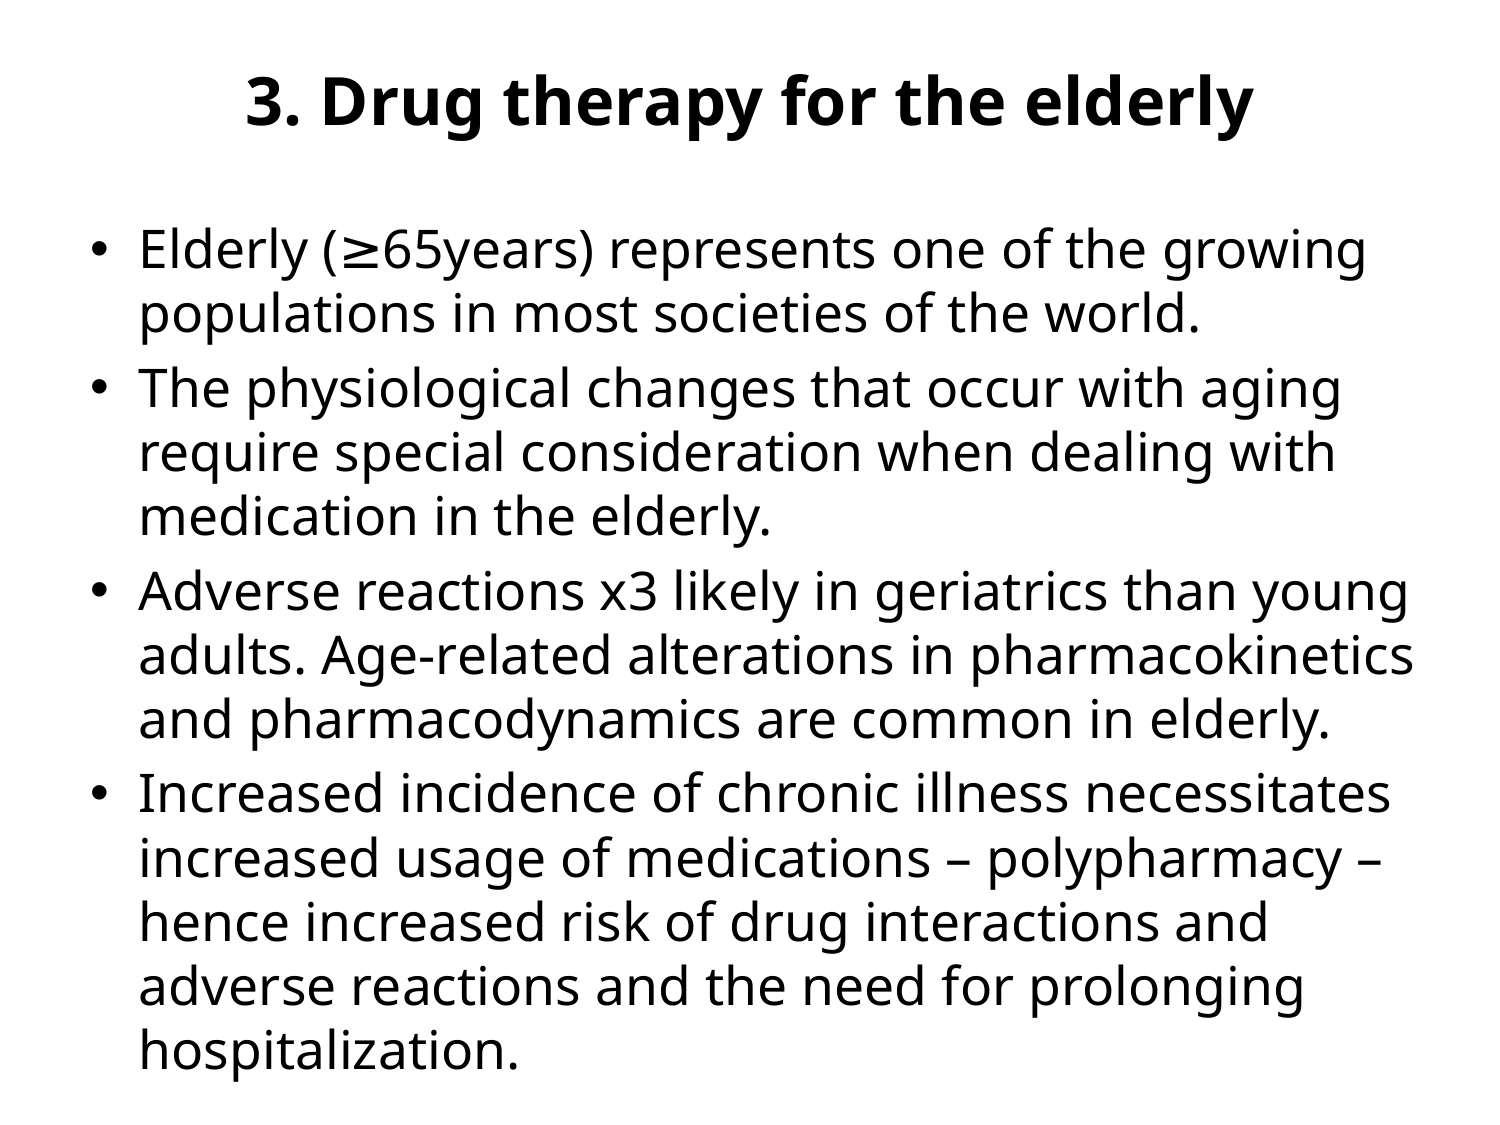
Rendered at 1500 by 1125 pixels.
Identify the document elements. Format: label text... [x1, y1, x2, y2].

list Elderly (≥65years) represents one of the growing populations in most societies of the world. The physiological changes that occur with aging require special consideration when dealing with medication in the elderly. Adverse reactions x3 likely in geriatrics than young adults. Age-related alterations in pharmacokinetics and pharmacodynamics are common in elderly. Increased incidence of chronic illness necessitates increased usage of medications – polypharmacy – hence increased risk of drug interactions and adverse reactions and the need for prolonging hospitalization. [75, 208, 1471, 1094]
title 3. Drug therapy for the elderly [75, 45, 1425, 208]
